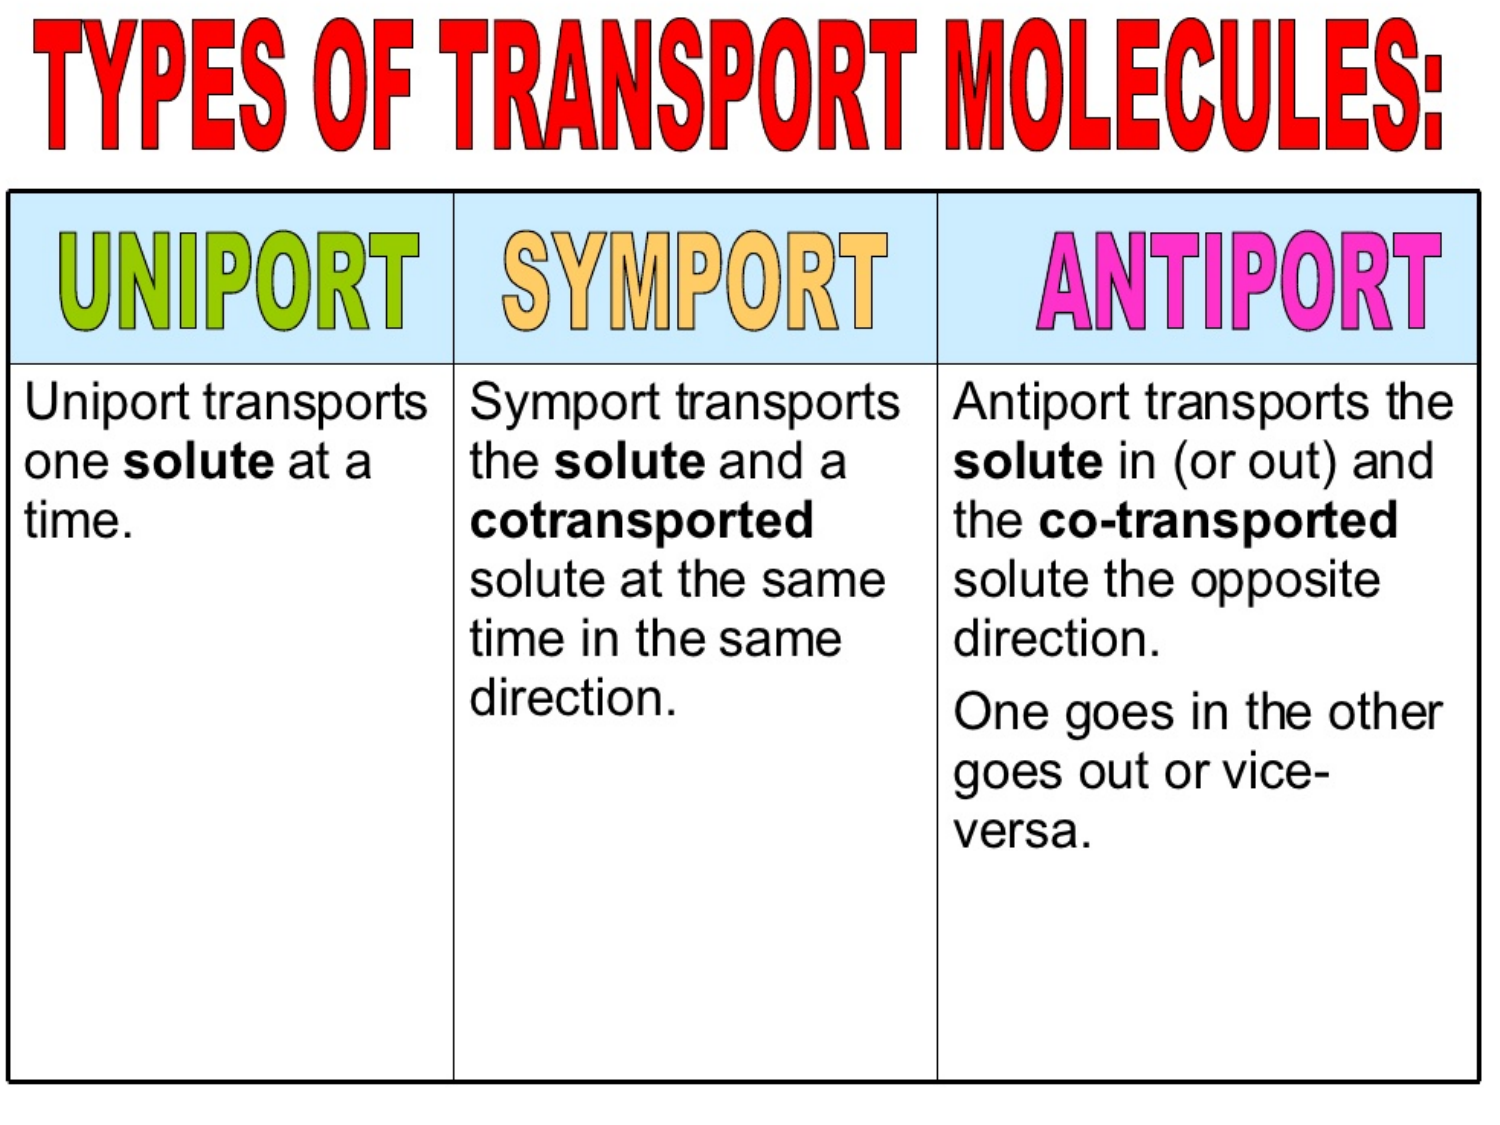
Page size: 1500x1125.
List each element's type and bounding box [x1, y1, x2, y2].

list [0, 0, 1500, 1125]
